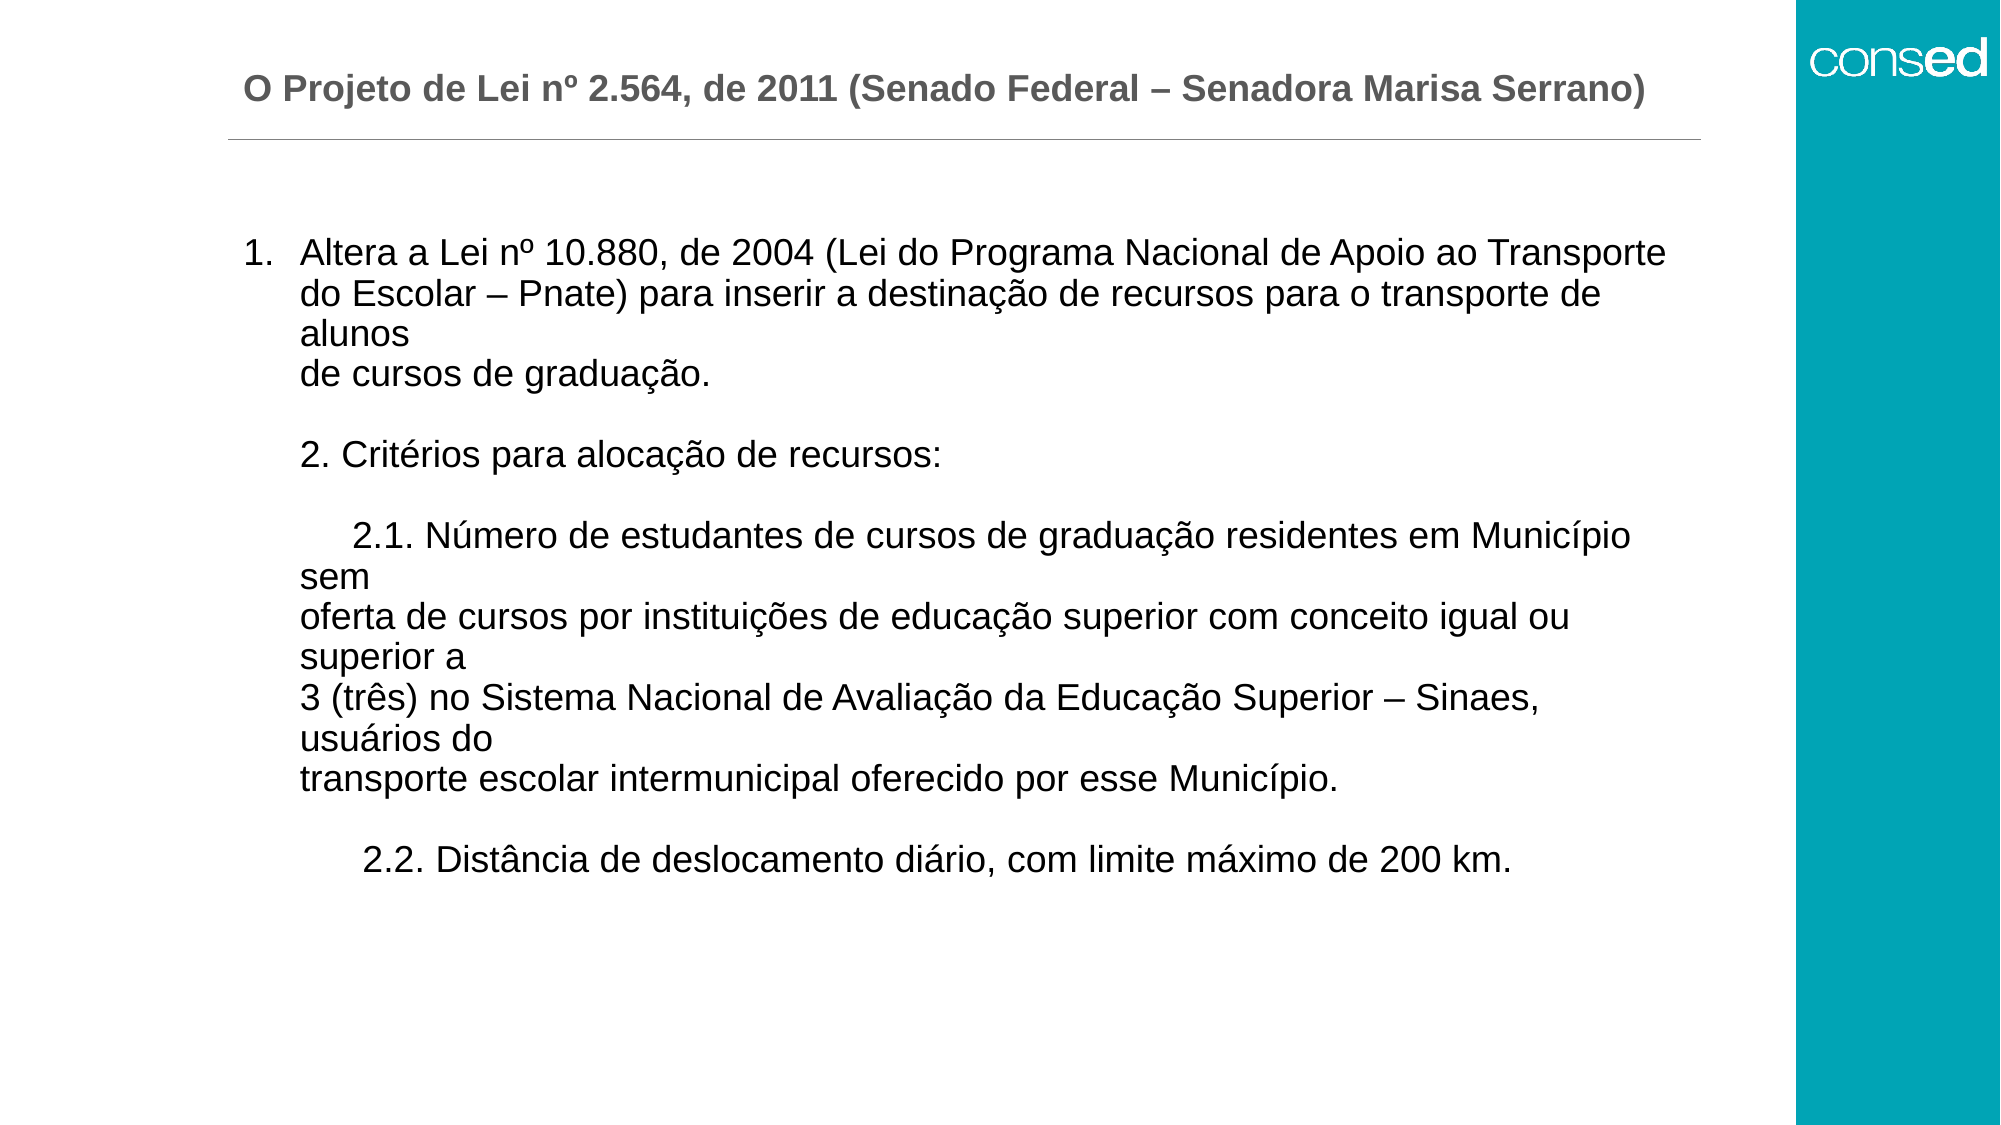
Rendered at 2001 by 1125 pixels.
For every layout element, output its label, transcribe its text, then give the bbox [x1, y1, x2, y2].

title Altera a Lei nº 10.880, de 2004 (Lei do Programa Nacional de Apoio ao Transporte do Escolar – Pnate) para inserir a destinação de recursos para o transporte de alunos de cursos de graduação. 2. Critérios para alocação de recursos: 2.1. Número de estudantes de cursos de graduação residentes em Município sem oferta de cursos por instituições de educação superior com conceito igual ou superior a 3 (três) no Sistema Nacional de Avaliação da Educação Superior – Sinaes, usuários do transporte escolar intermunicipal oferecido por esse Município. 2.2. Distância de deslocamento diário, com limite máximo de 200 km. [228, 225, 1701, 933]
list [1810, 36, 1987, 77]
text_box O Projeto de Lei nº 2.564, de 2011 (Senado Federal – Senadora Marisa Serrano) [228, 56, 1701, 117]
text_box [1796, 0, 2000, 1125]
